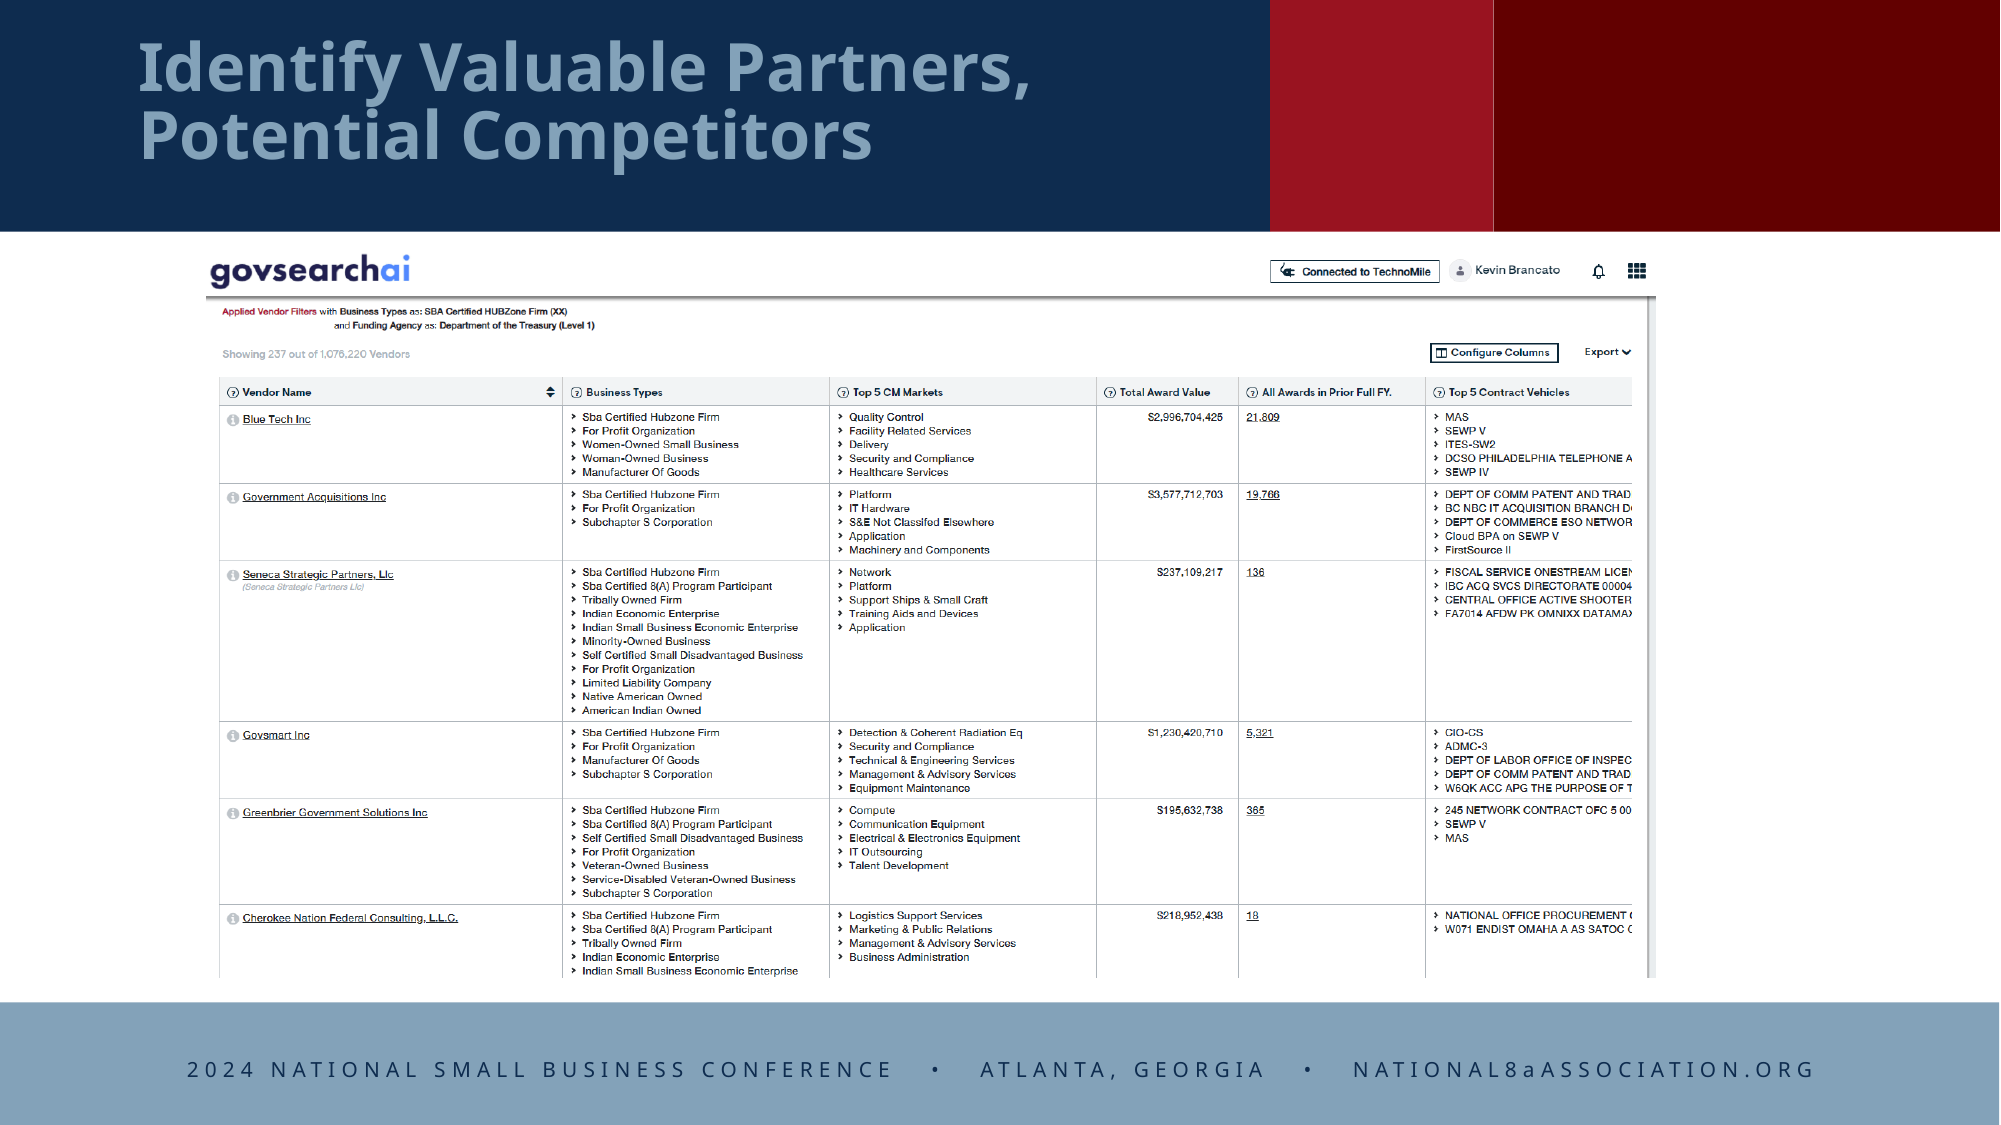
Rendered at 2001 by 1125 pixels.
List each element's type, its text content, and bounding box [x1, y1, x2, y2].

title Identify Valuable Partners, Potential Competitors [123, 85, 1260, 181]
picture [206, 252, 1656, 978]
